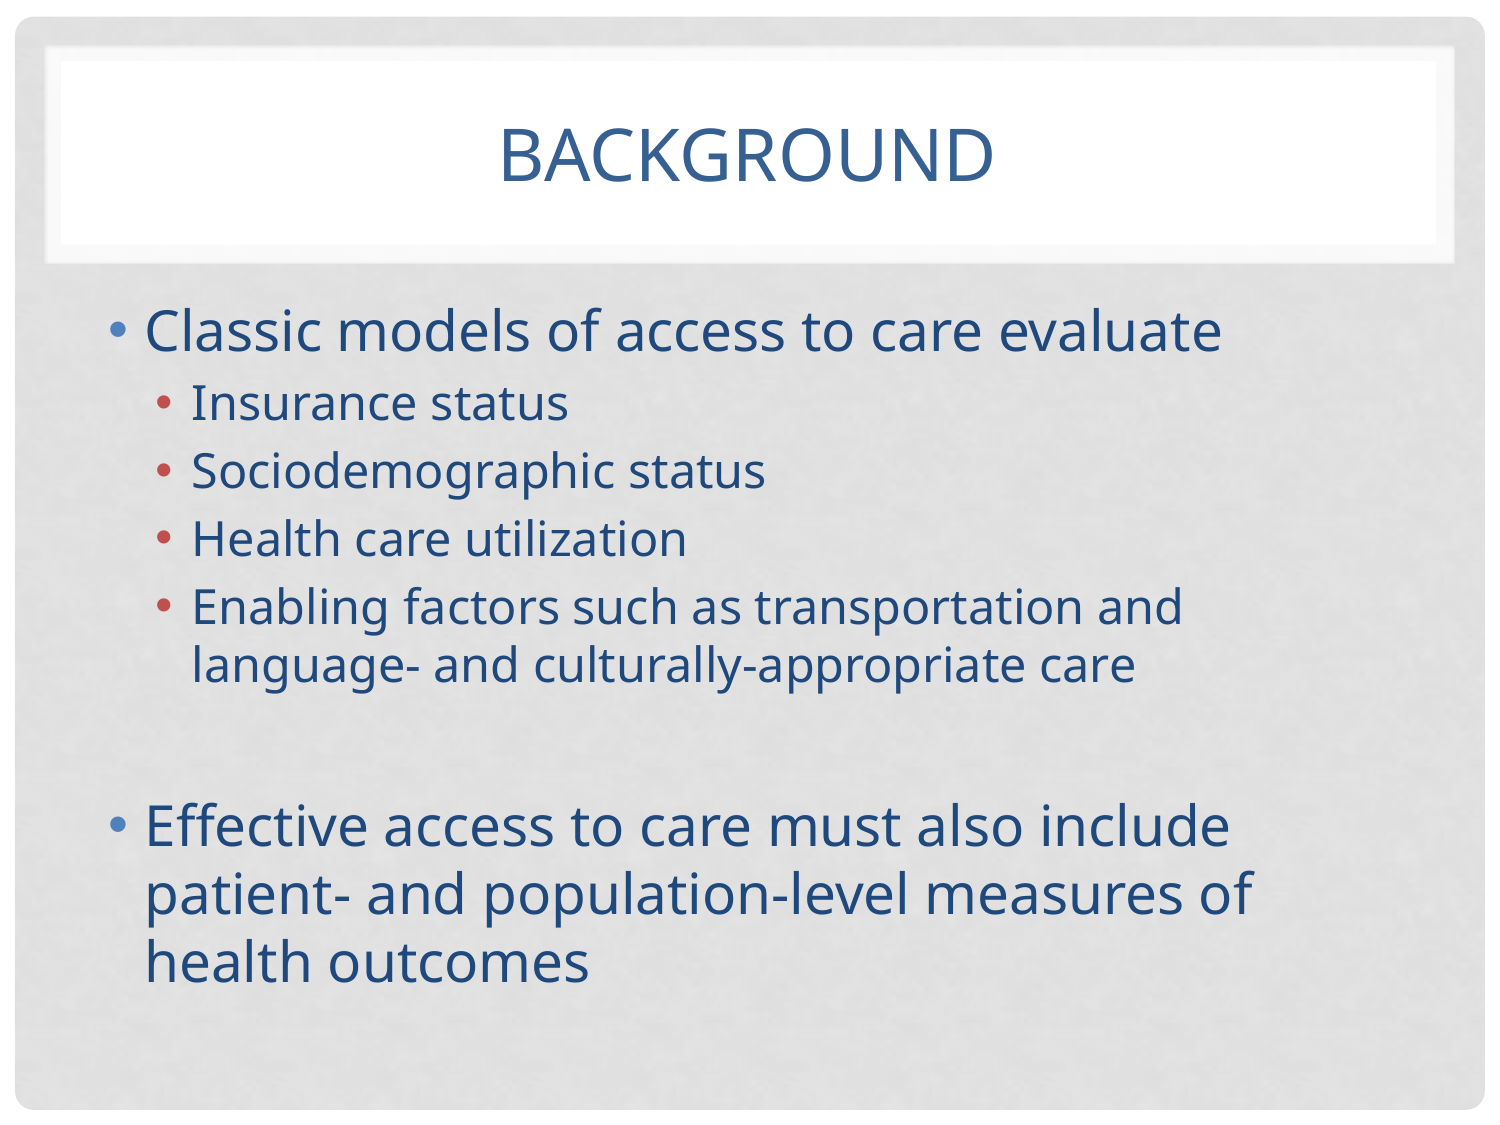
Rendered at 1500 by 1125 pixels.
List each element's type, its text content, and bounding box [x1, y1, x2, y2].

title Background [69, 66, 1425, 238]
list Classic models of access to care evaluate Insurance status Sociodemographic status Health care utilization Enabling factors such as transportation and language- and culturally-appropriate care Effective access to care must also include patient- and population-level measures of health outcomes [75, 287, 1425, 1005]
